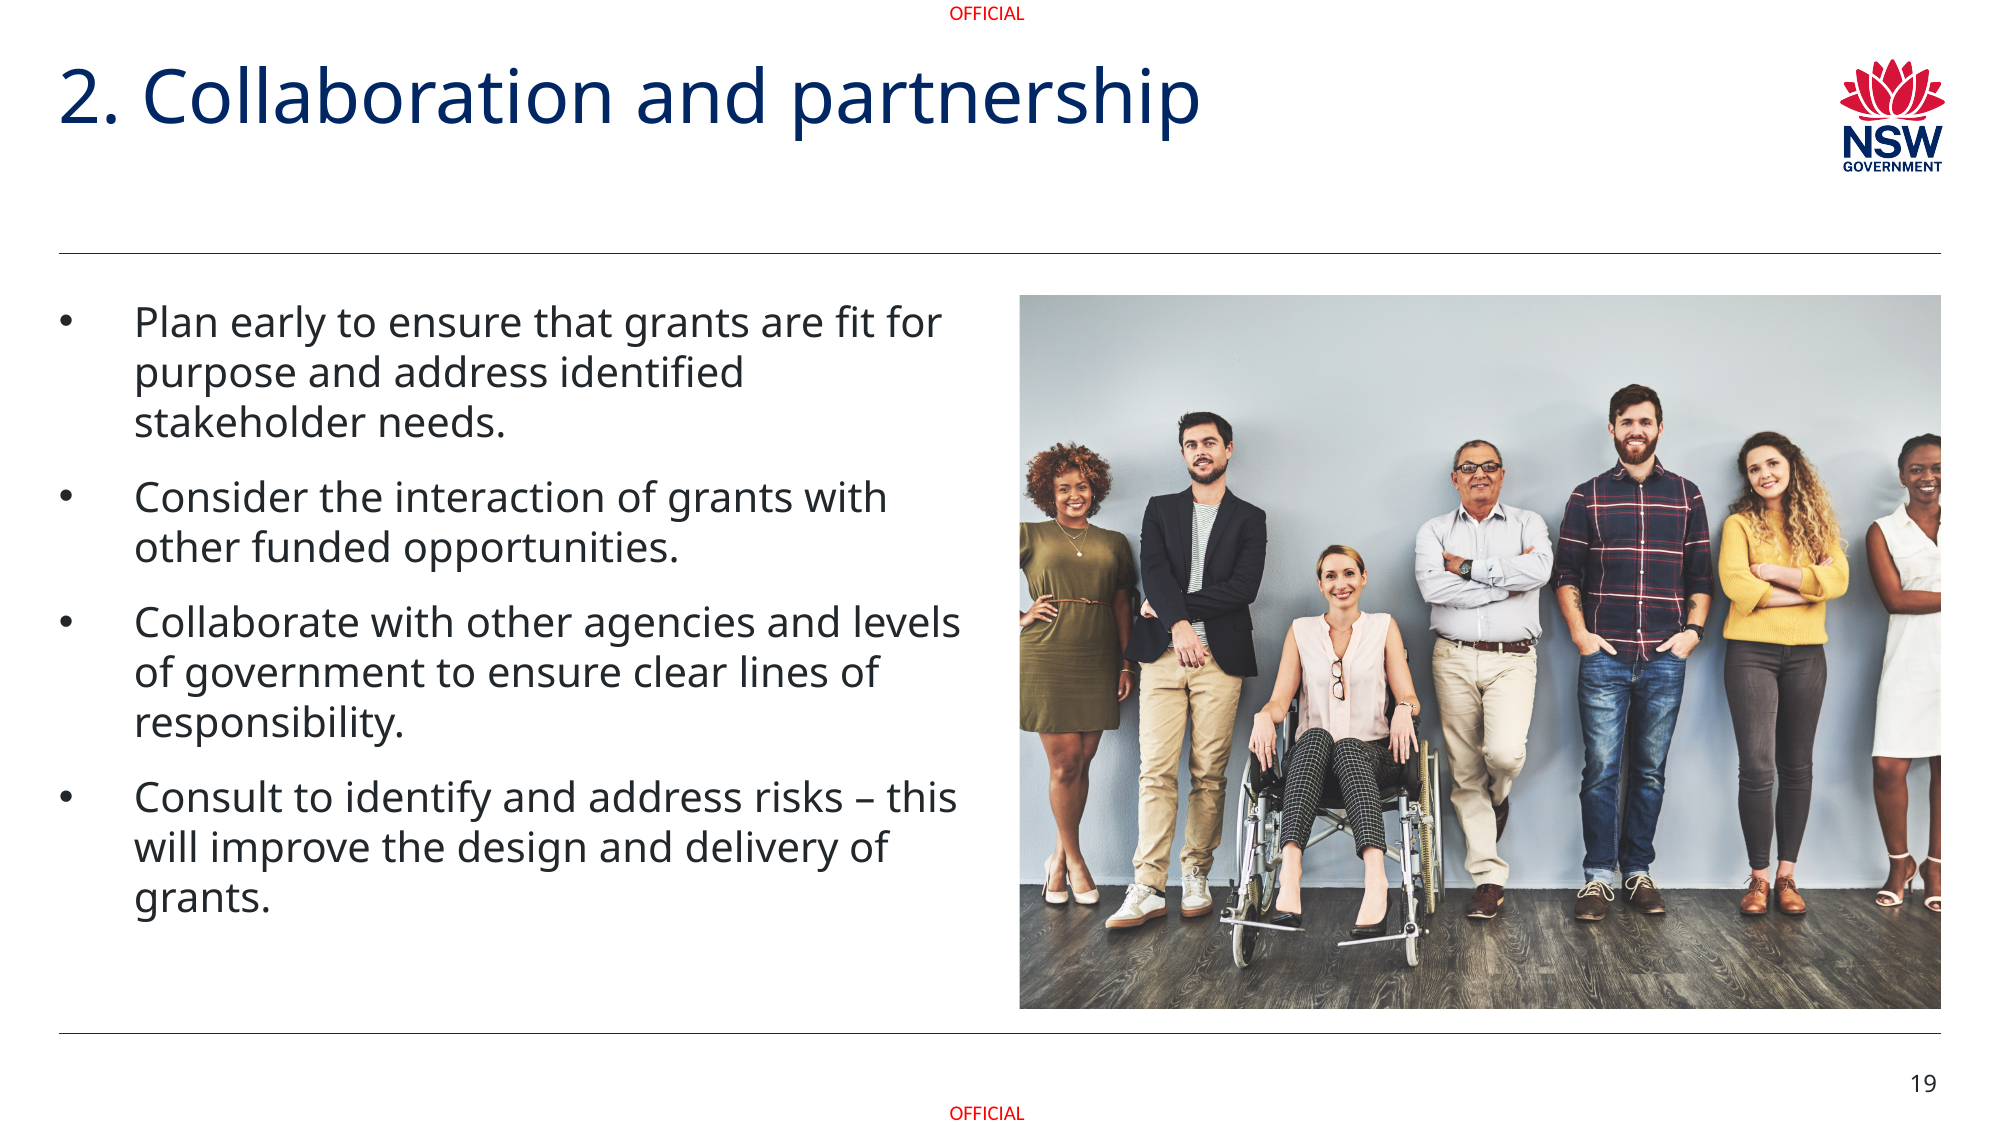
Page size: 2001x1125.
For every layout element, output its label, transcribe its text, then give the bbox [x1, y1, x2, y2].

picture [1840, 59, 1945, 172]
slide_number 19 [1856, 1068, 1937, 1099]
title 2. Collaboration and partnership [59, 59, 1654, 210]
picture [1019, 295, 1941, 1010]
text_box [59, 210, 1941, 1010]
